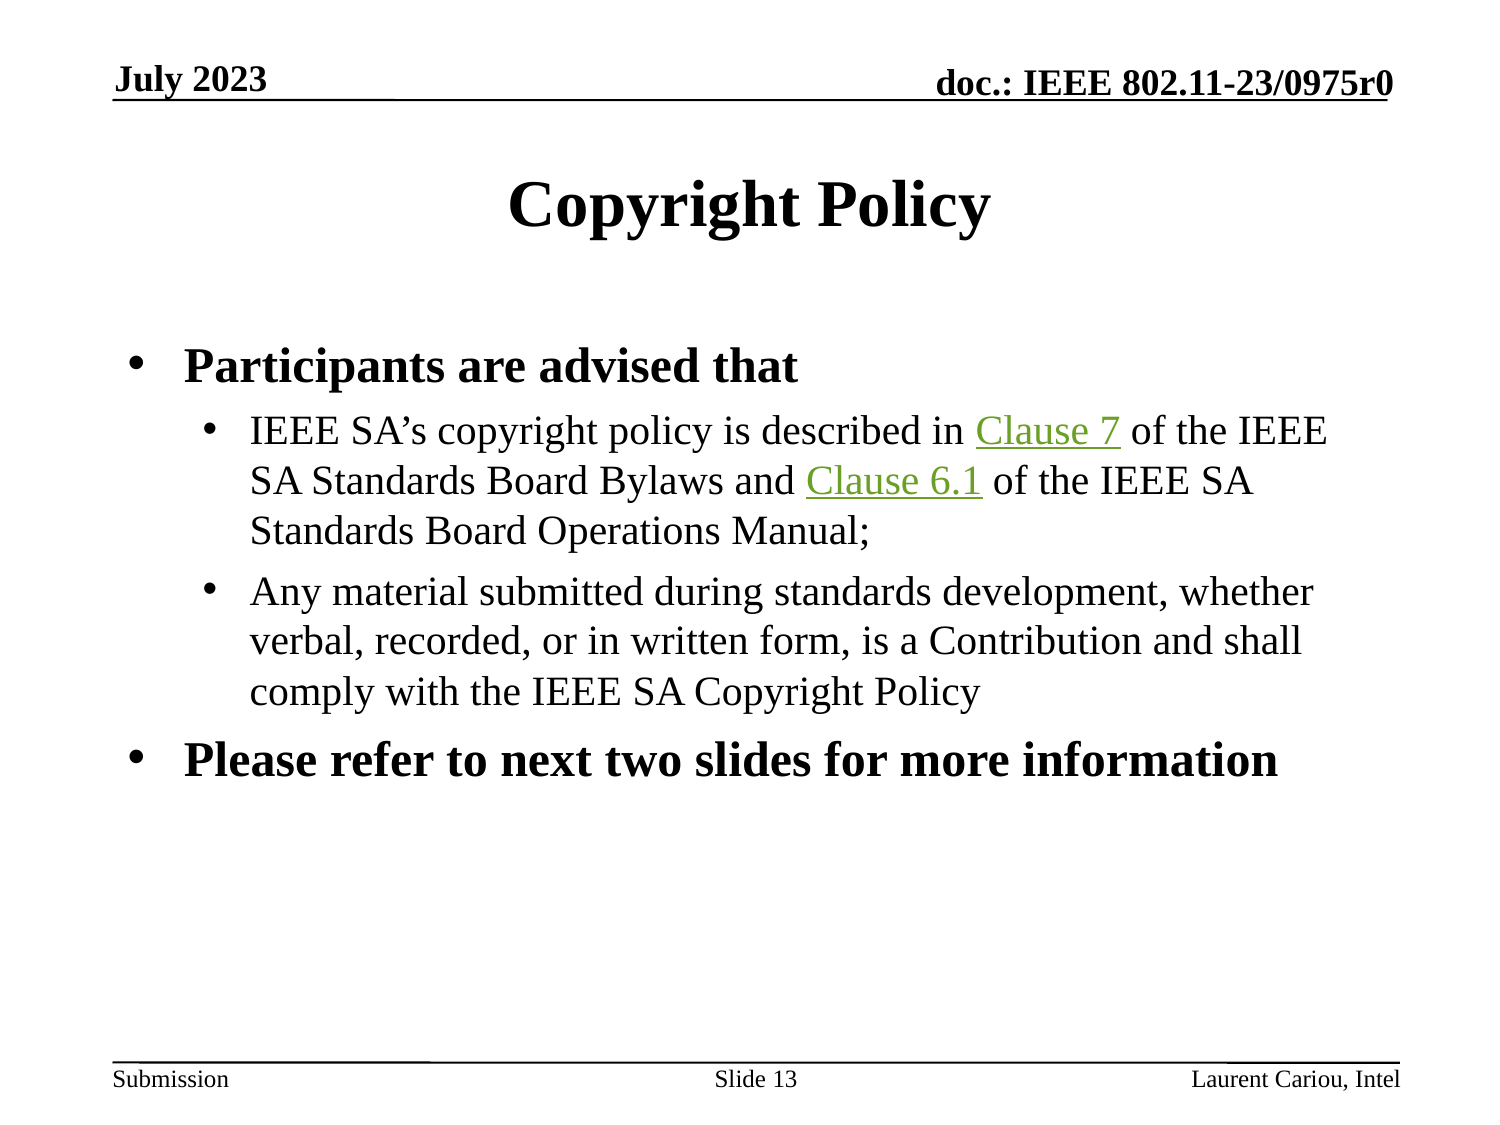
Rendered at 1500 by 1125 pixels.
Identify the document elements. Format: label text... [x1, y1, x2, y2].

slide_number Slide 13 [712, 1061, 800, 1123]
title Copyright Policy [112, 112, 1388, 288]
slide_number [114, 54, 423, 100]
footer Laurent Cariou, Intel [878, 1061, 1402, 1093]
list Participants are advised that IEEE SA’s copyright policy is described in Clause 7 of the IEEE SA Standards Board Bylaws and Clause 6.1 of the IEEE SA Standards Board Operations Manual; Any material submitted during standards development, whether verbal, recorded, or in written form, is a Contribution and shall comply with the IEEE SA Copyright Policy Please refer to next two slides for more information [112, 324, 1388, 1000]
